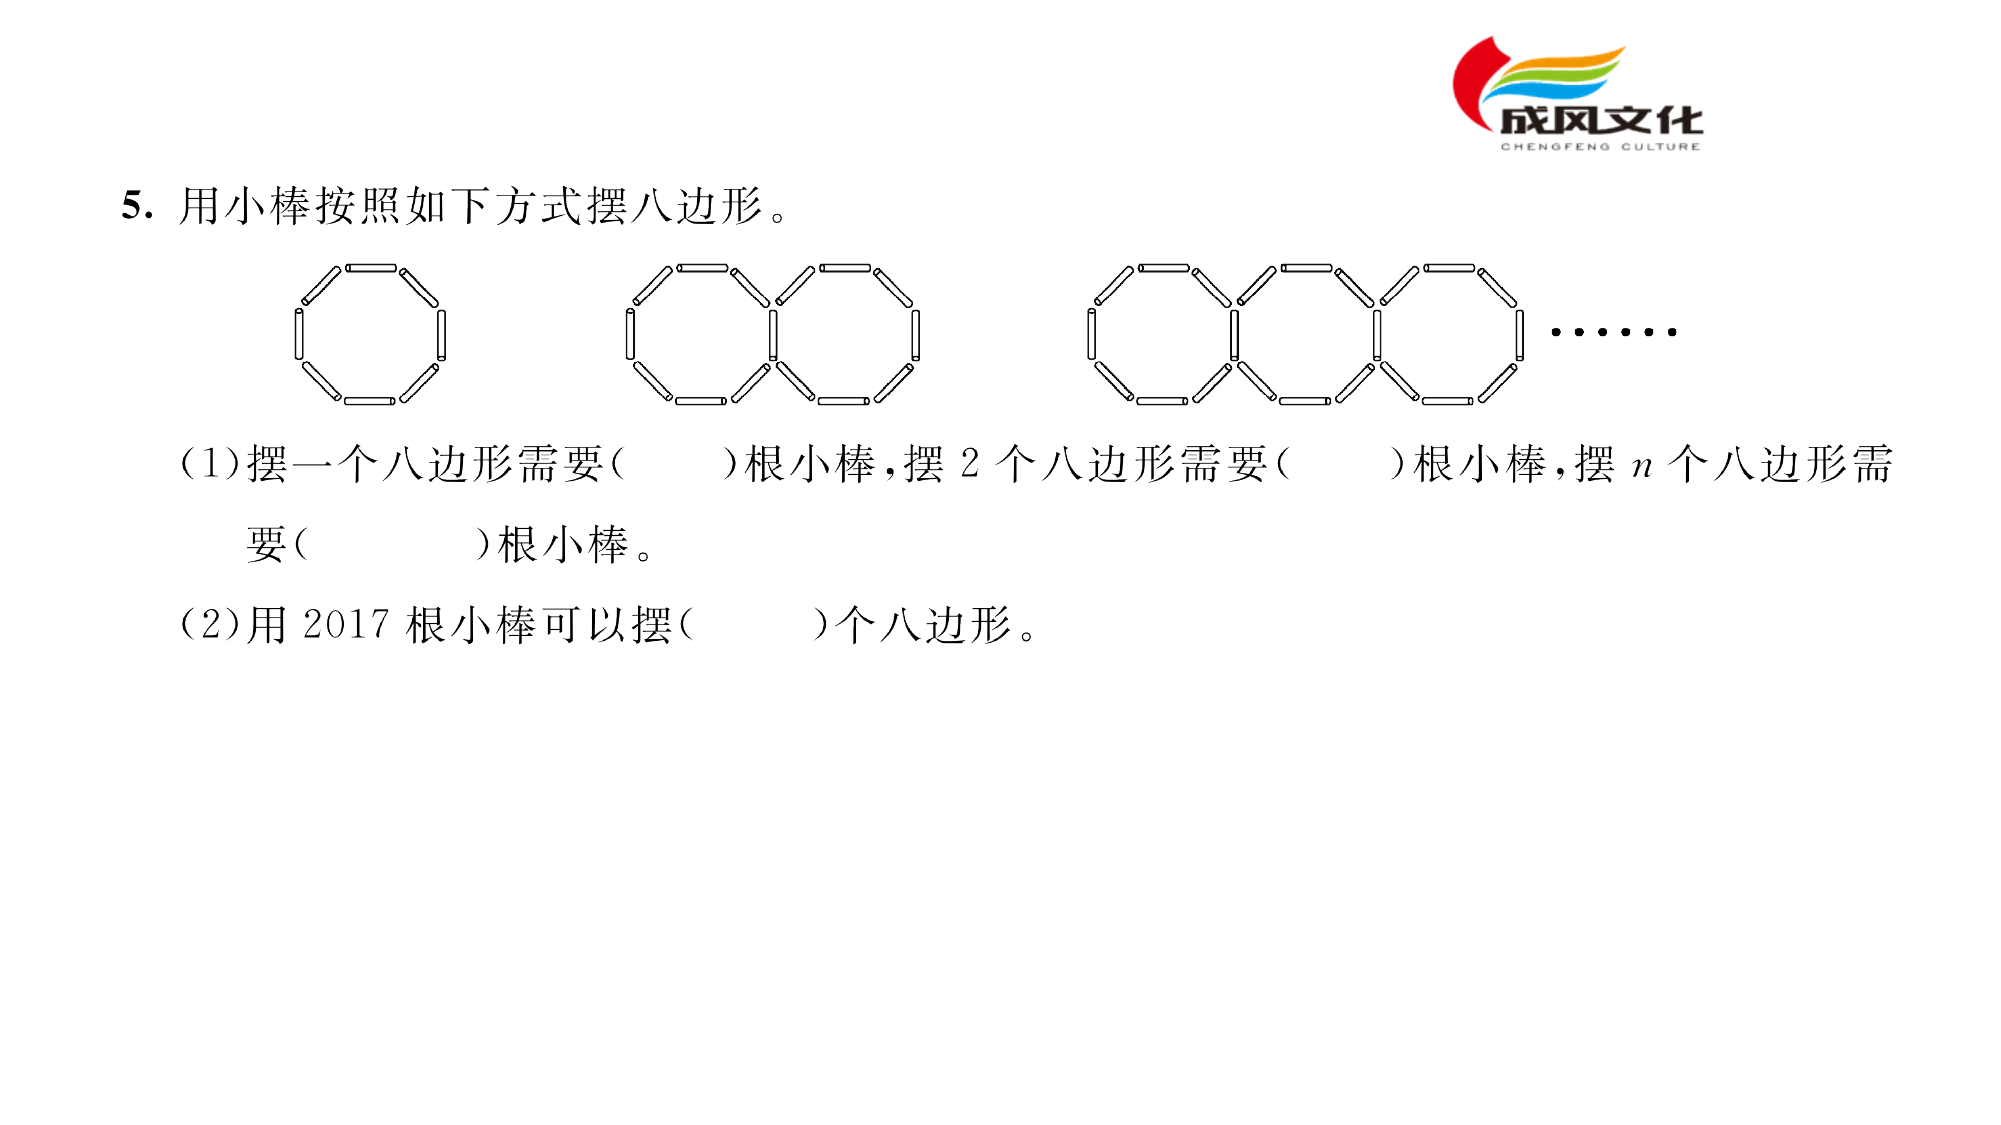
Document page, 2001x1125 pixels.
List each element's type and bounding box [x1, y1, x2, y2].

picture [118, 30, 2000, 662]
